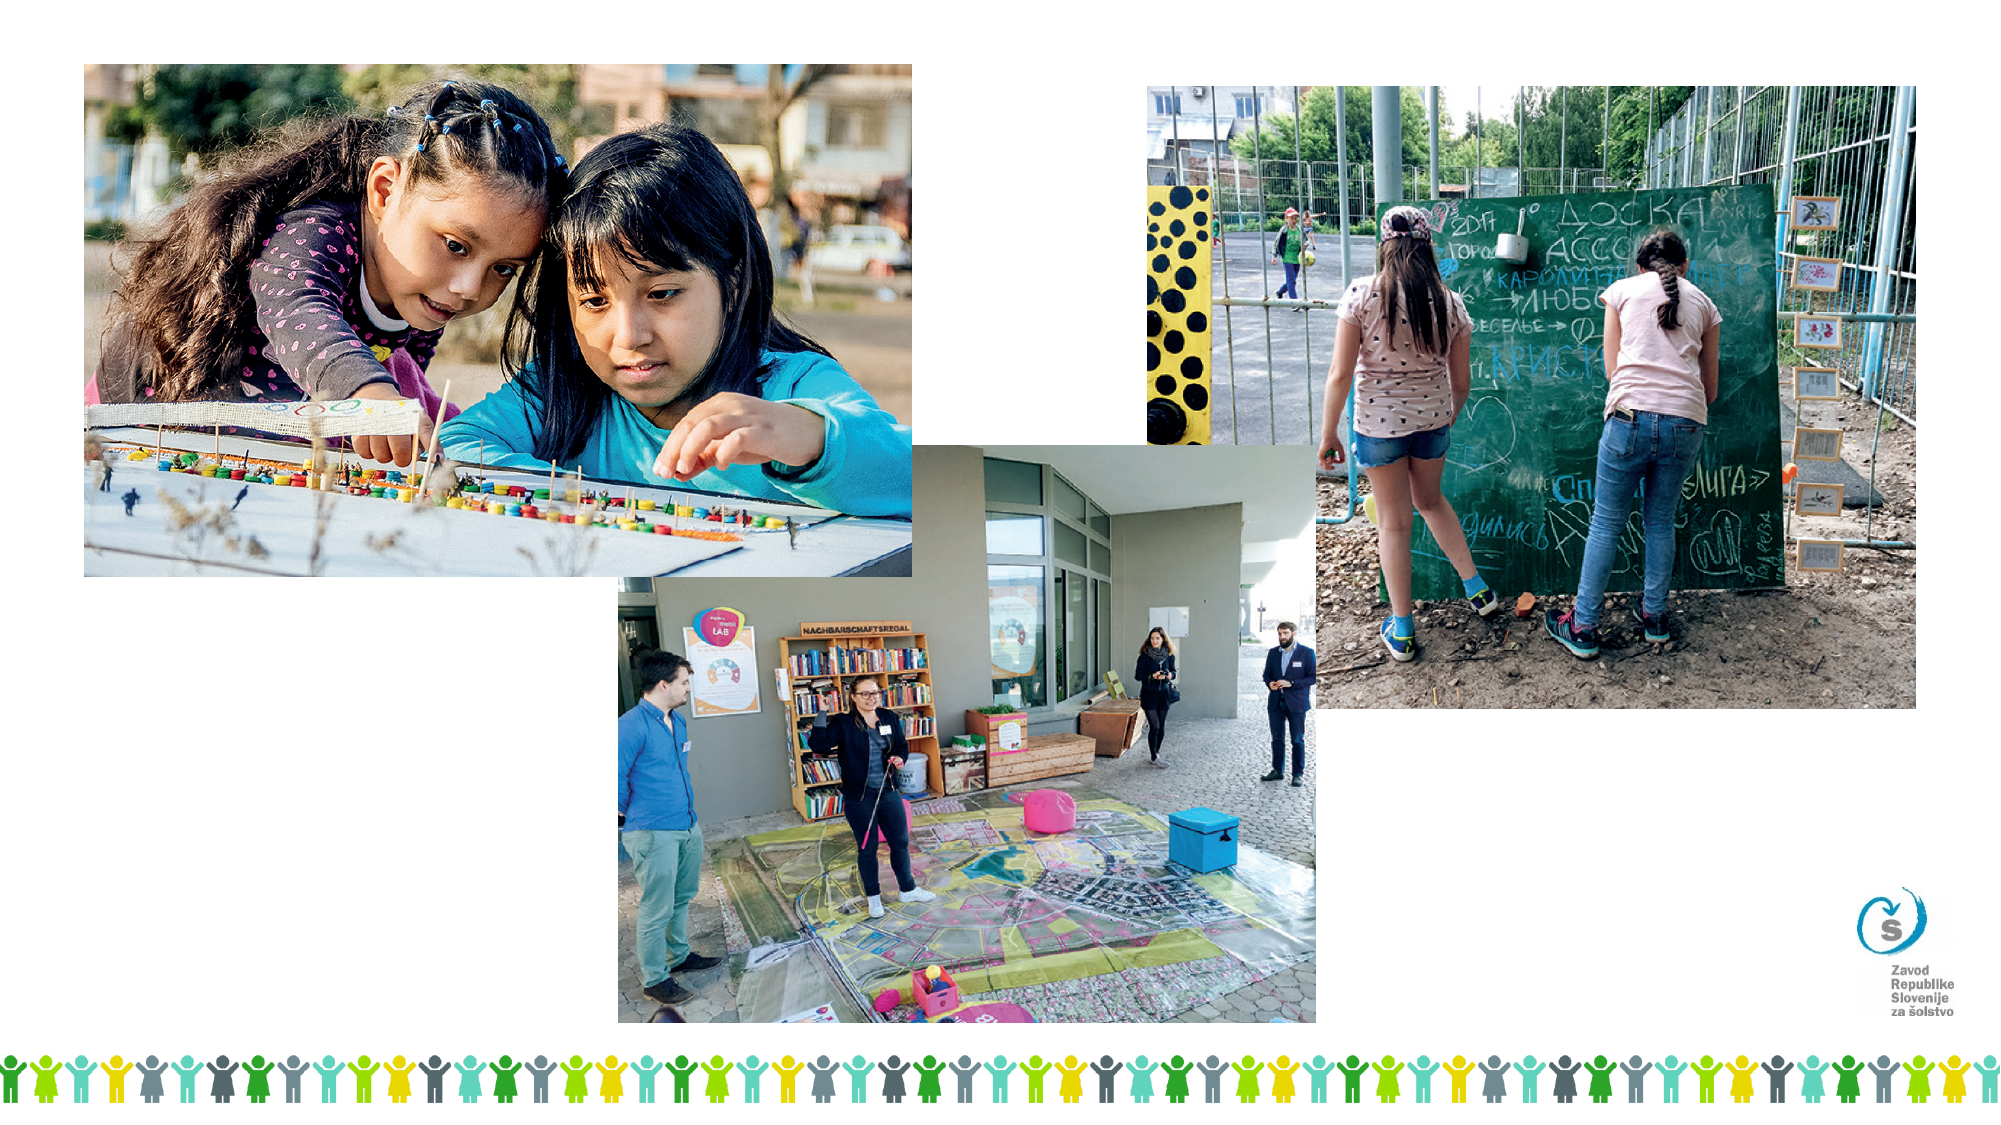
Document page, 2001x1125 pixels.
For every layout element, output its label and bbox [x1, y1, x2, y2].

picture [84, 64, 1916, 1023]
picture [1336, 1055, 2000, 1103]
picture [0, 1055, 663, 1103]
picture [1857, 887, 1954, 1016]
picture [665, 1055, 1335, 1103]
